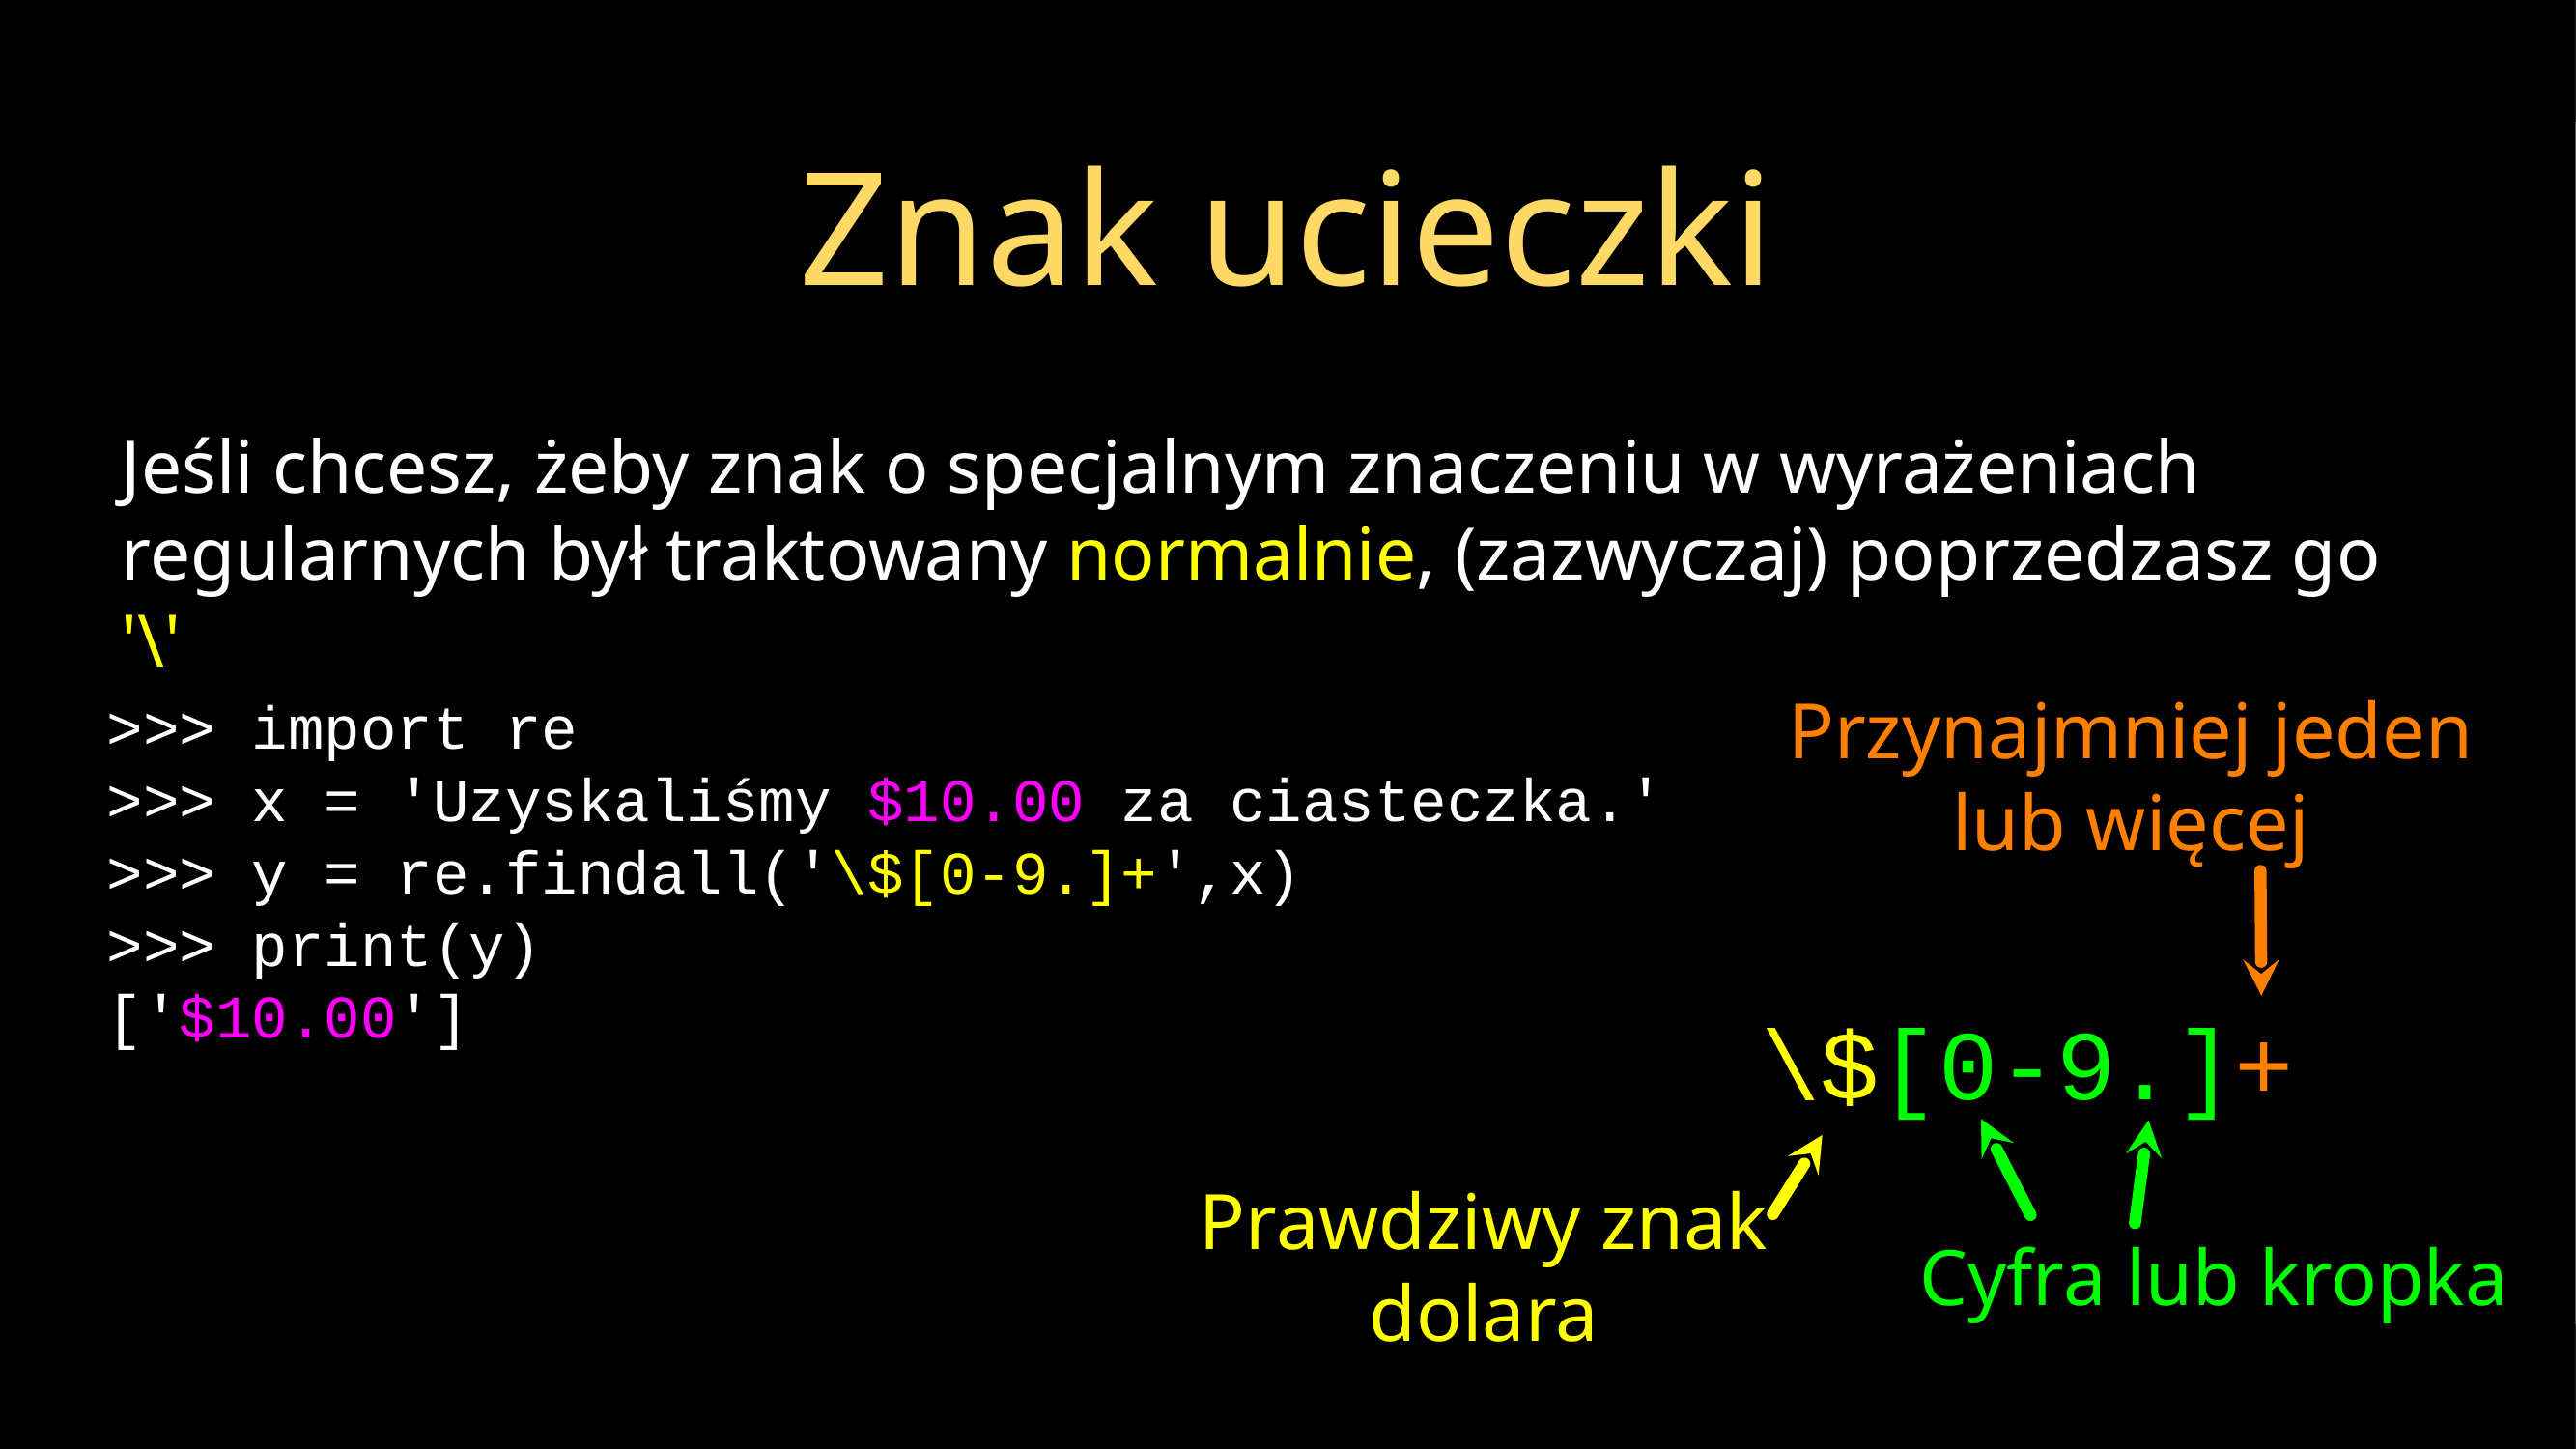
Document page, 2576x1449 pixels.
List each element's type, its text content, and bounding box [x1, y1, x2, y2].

list Jeśli chcesz, żeby znak o specjalnym znaczeniu w wyrażeniach regularnych był traktowany normalnie, (zazwyczaj) poprzedzasz go '\' [34, 412, 2391, 1317]
text_box Cyfra lub kropka [1910, 1223, 2518, 1328]
text_box Prawdziwy znak dolara [1165, 1212, 1802, 1318]
title Znak ucieczki [183, 102, 2391, 344]
text_box >>> import re >>> x = 'Uzyskaliśmy $10.00 za ciasteczka.' >>> y = re.findall('\$[0-9.]+',x) >>> print(y) ['$10.00'] [106, 678, 1823, 1061]
text_box \$[0-9.]+ [1761, 995, 2296, 1124]
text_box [1980, 1118, 2031, 1215]
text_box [1772, 1134, 1823, 1214]
text_box Przynajmniej jeden lub więcej [1772, 677, 2489, 871]
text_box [2135, 1120, 2149, 1224]
